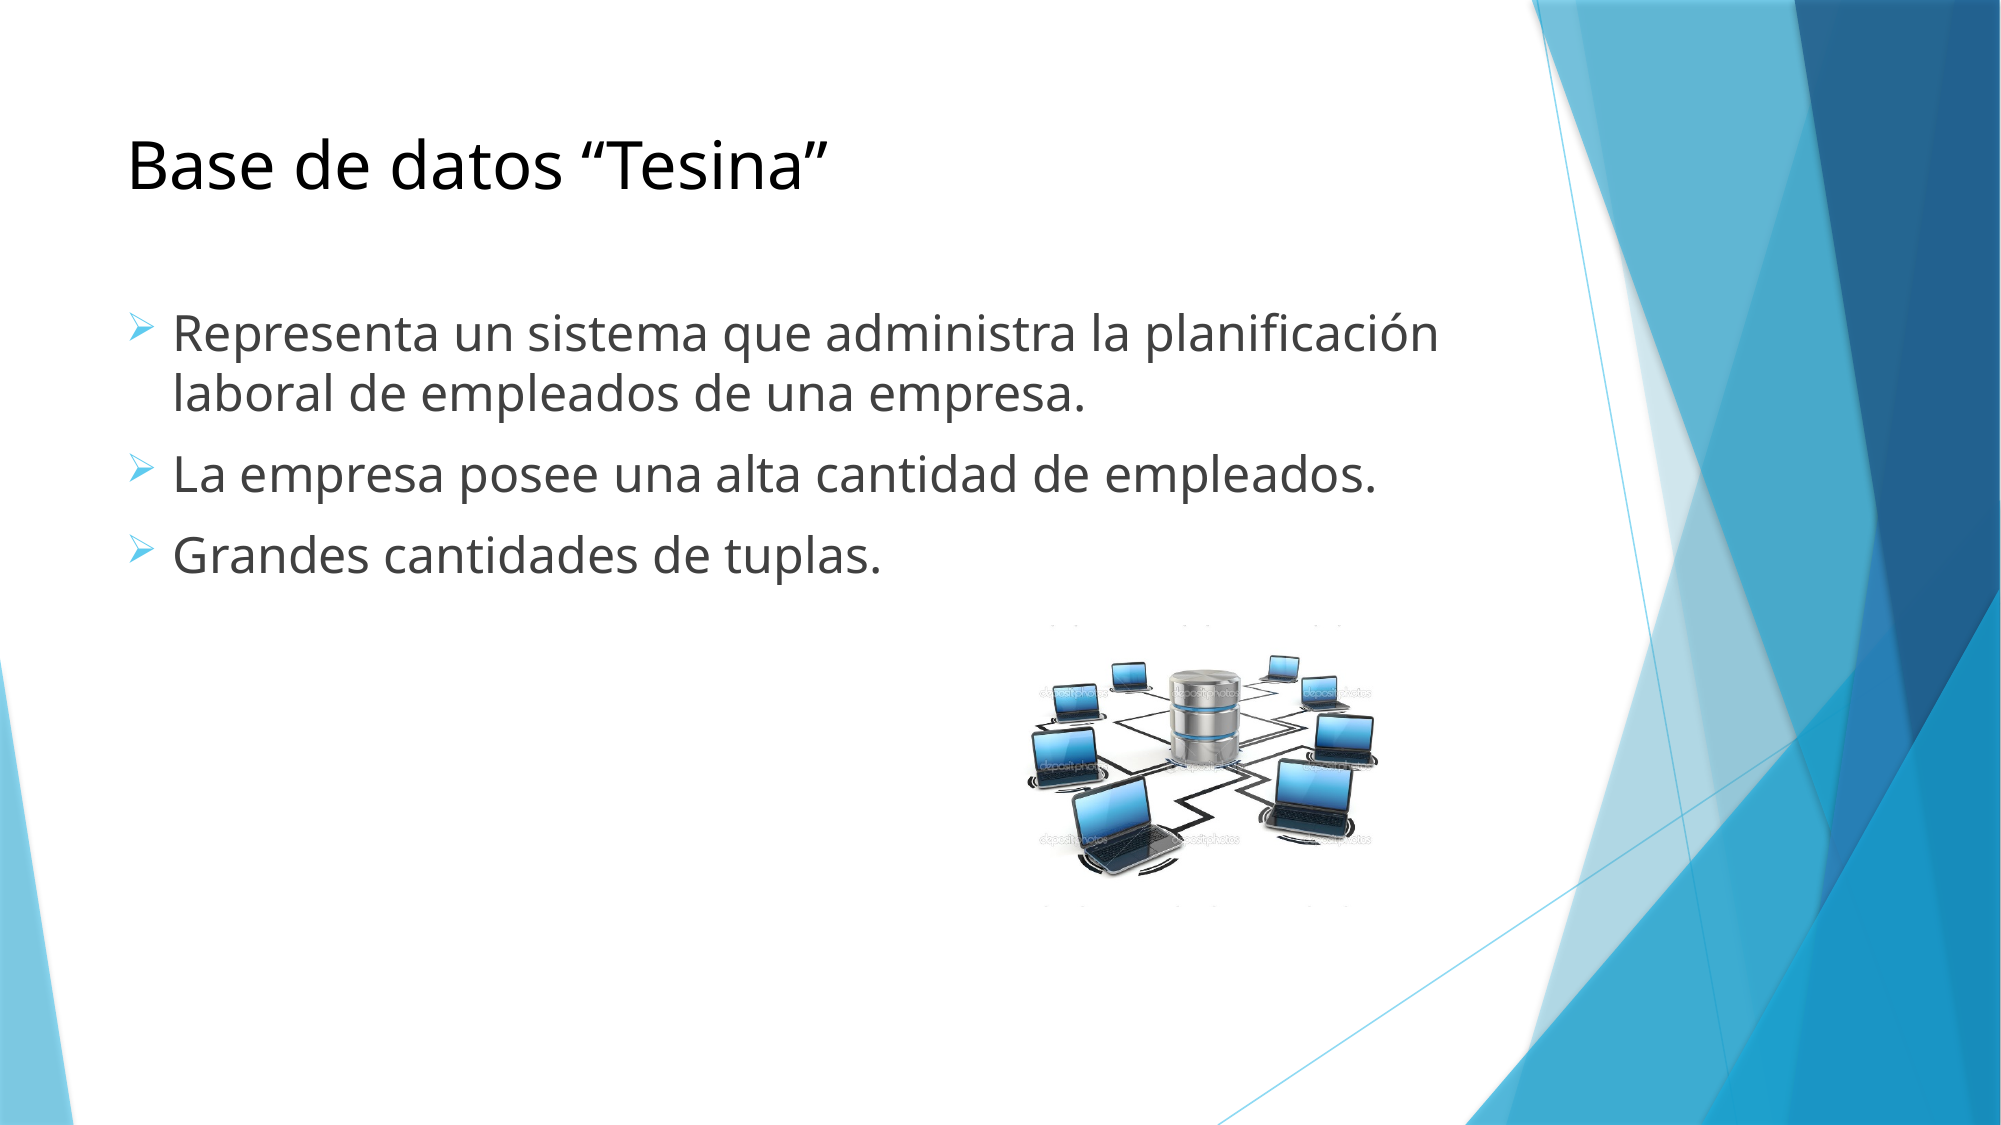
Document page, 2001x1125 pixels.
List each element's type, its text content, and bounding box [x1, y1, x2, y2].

picture [1017, 625, 1393, 908]
list Representa un sistema que administra la planificación laboral de empleados de una empresa. La empresa posee una alta cantidad de empleados. Grandes cantidades de tuplas. [111, 255, 1522, 1035]
title Base de datos “Tesina” [111, 99, 1522, 227]
